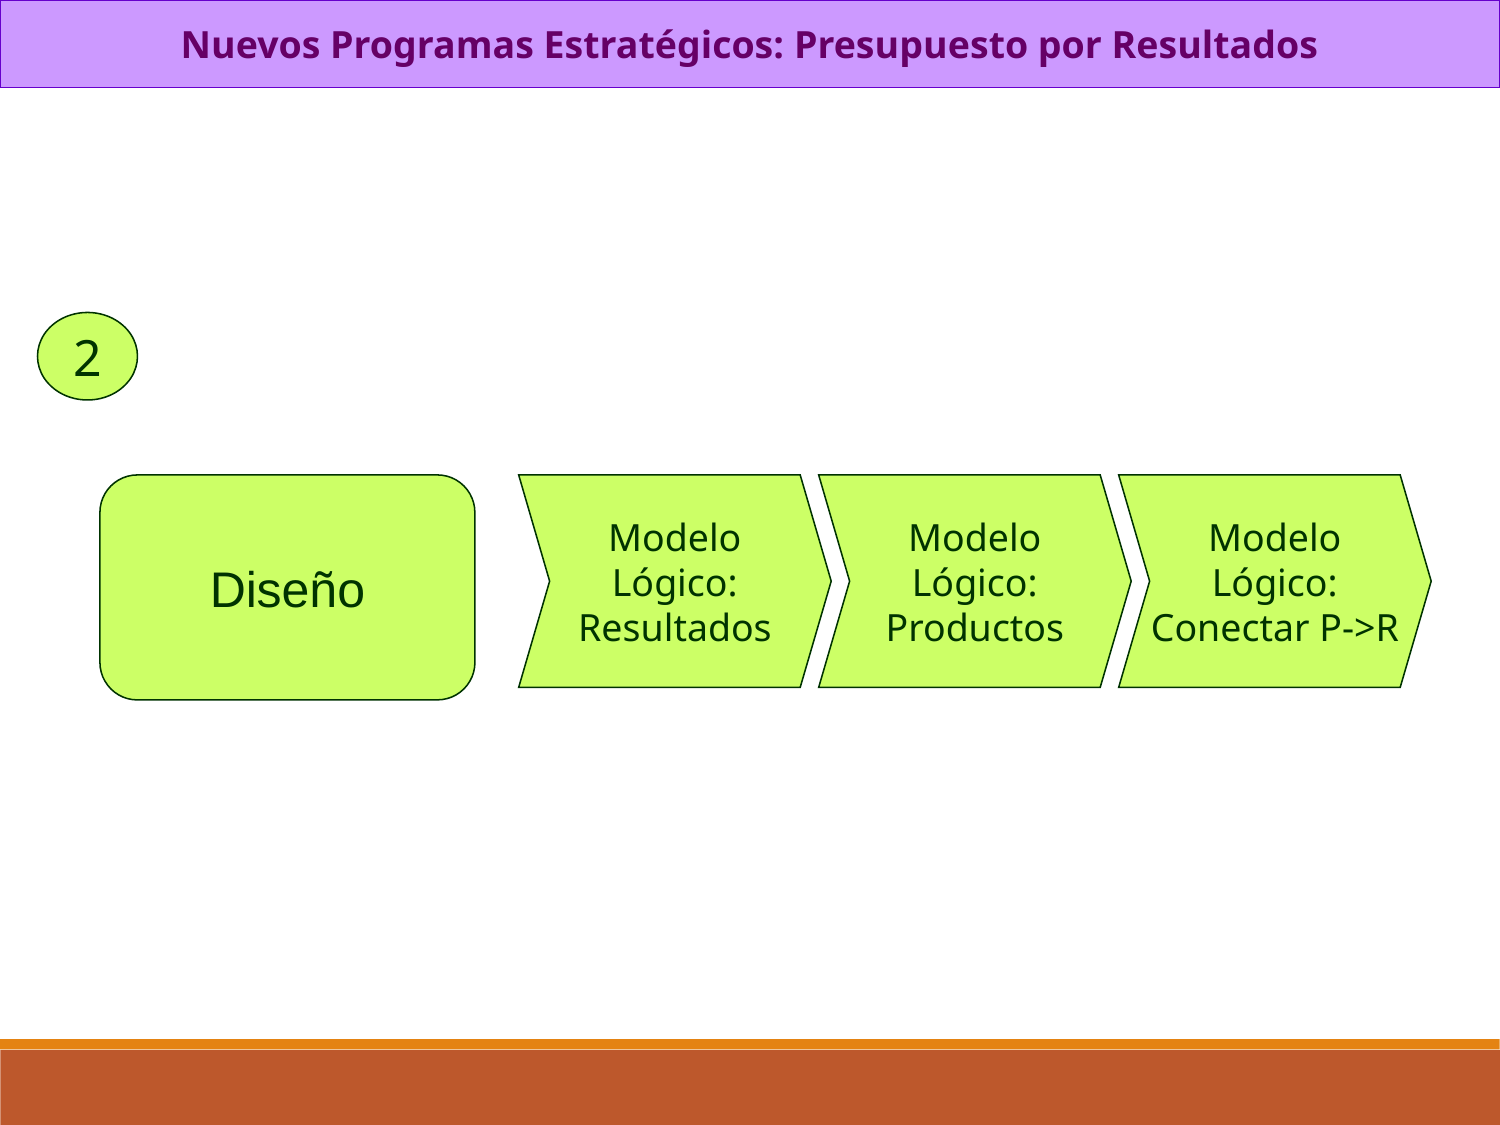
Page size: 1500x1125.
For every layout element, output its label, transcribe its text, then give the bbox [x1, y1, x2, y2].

text_box Modelo Lógico: Resultados [518, 474, 832, 688]
text_box Diseño [99, 474, 475, 700]
text_box Nuevos Programas Estratégicos: Presupuesto por Resultados [0, 0, 1500, 88]
text_box Modelo Lógico: Conectar P->R [1118, 474, 1432, 688]
text_box Modelo Lógico: Productos [818, 474, 1132, 688]
text_box 2 [37, 312, 138, 400]
